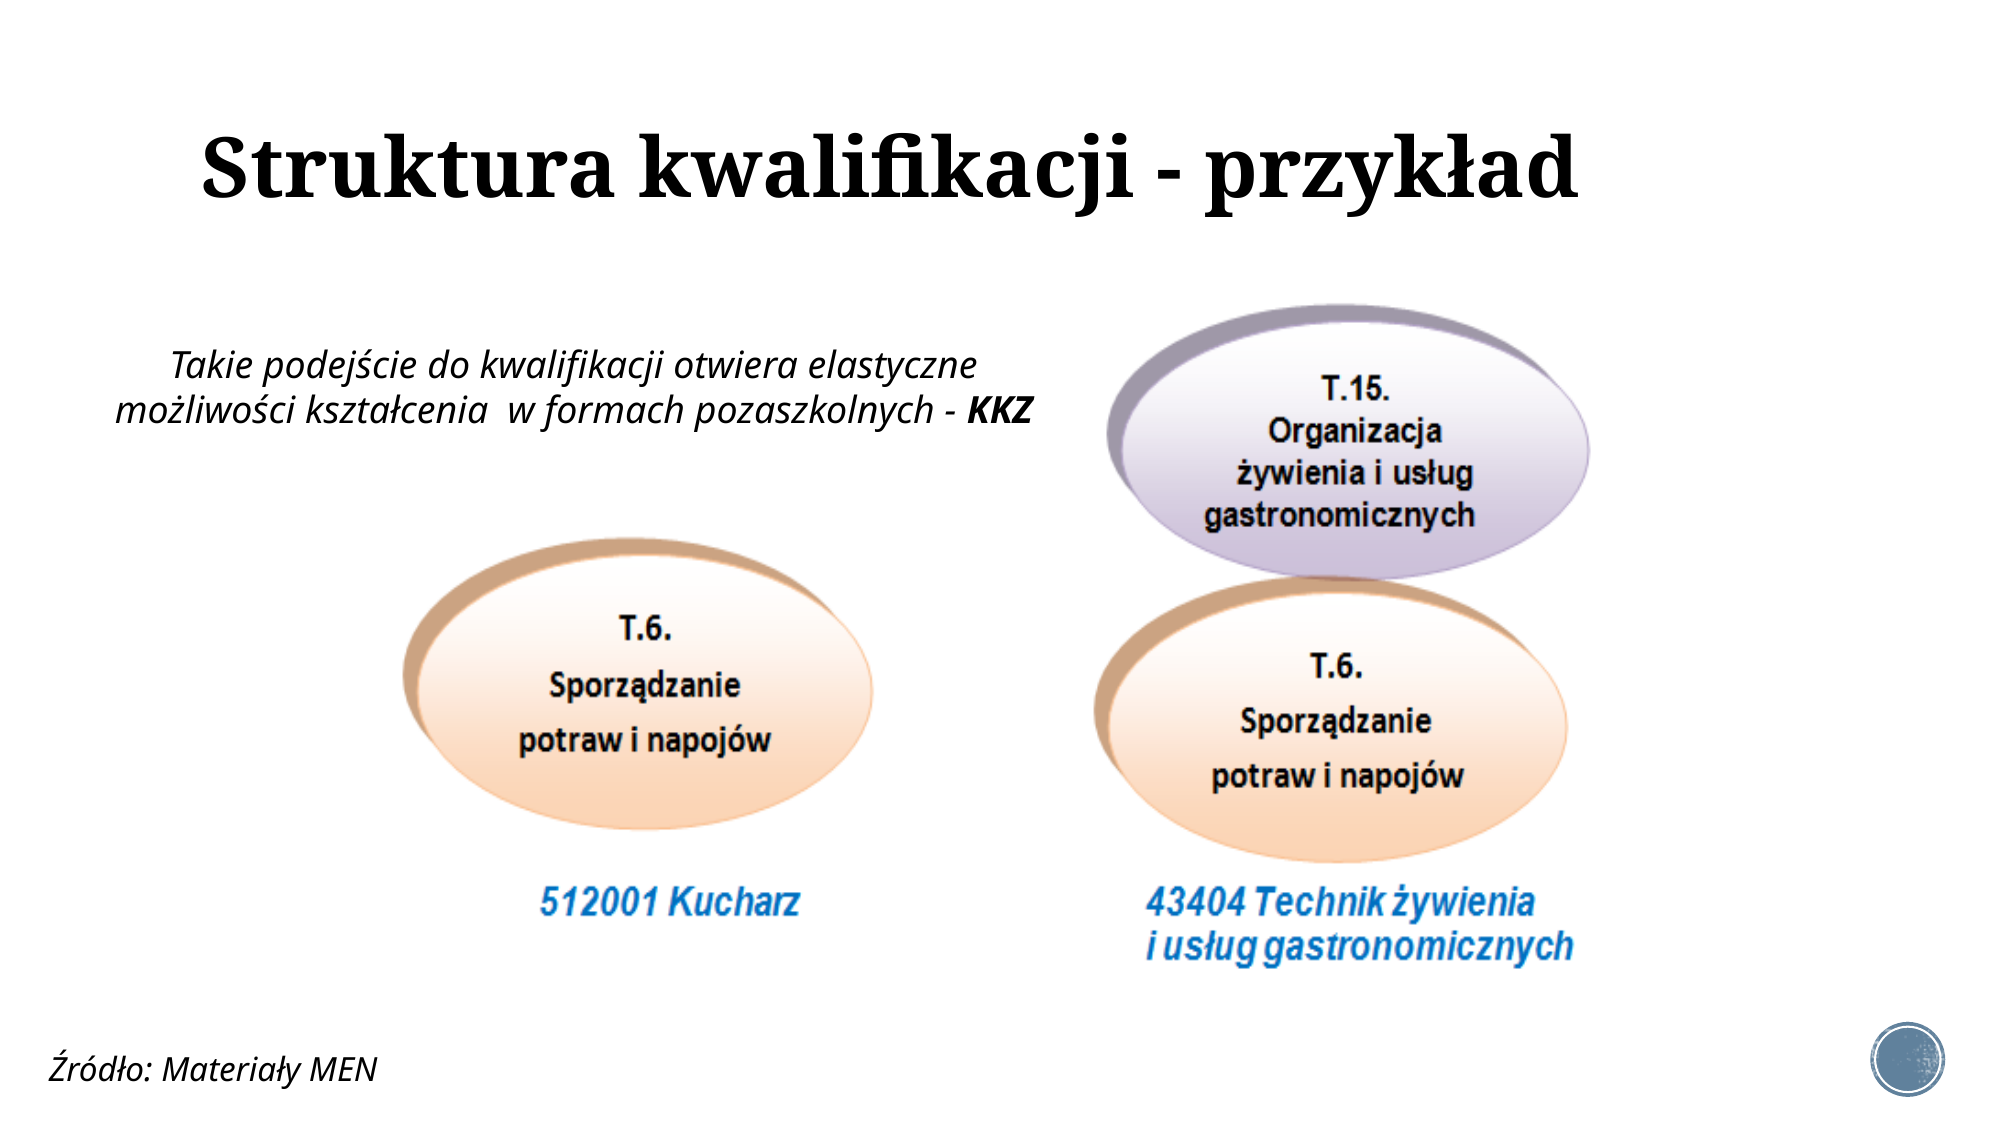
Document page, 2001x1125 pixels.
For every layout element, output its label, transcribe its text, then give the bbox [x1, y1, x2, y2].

text_box Takie podejście do kwalifikacji otwiera elastyczne możliwości kształcenia w formach pozaszkolnych - KKZ [68, 334, 361, 439]
picture [362, 227, 1662, 1007]
text_box Źródło: Materiały MEN [34, 1040, 580, 1096]
title Struktura kwalifikacji - przykład [186, 38, 1837, 303]
